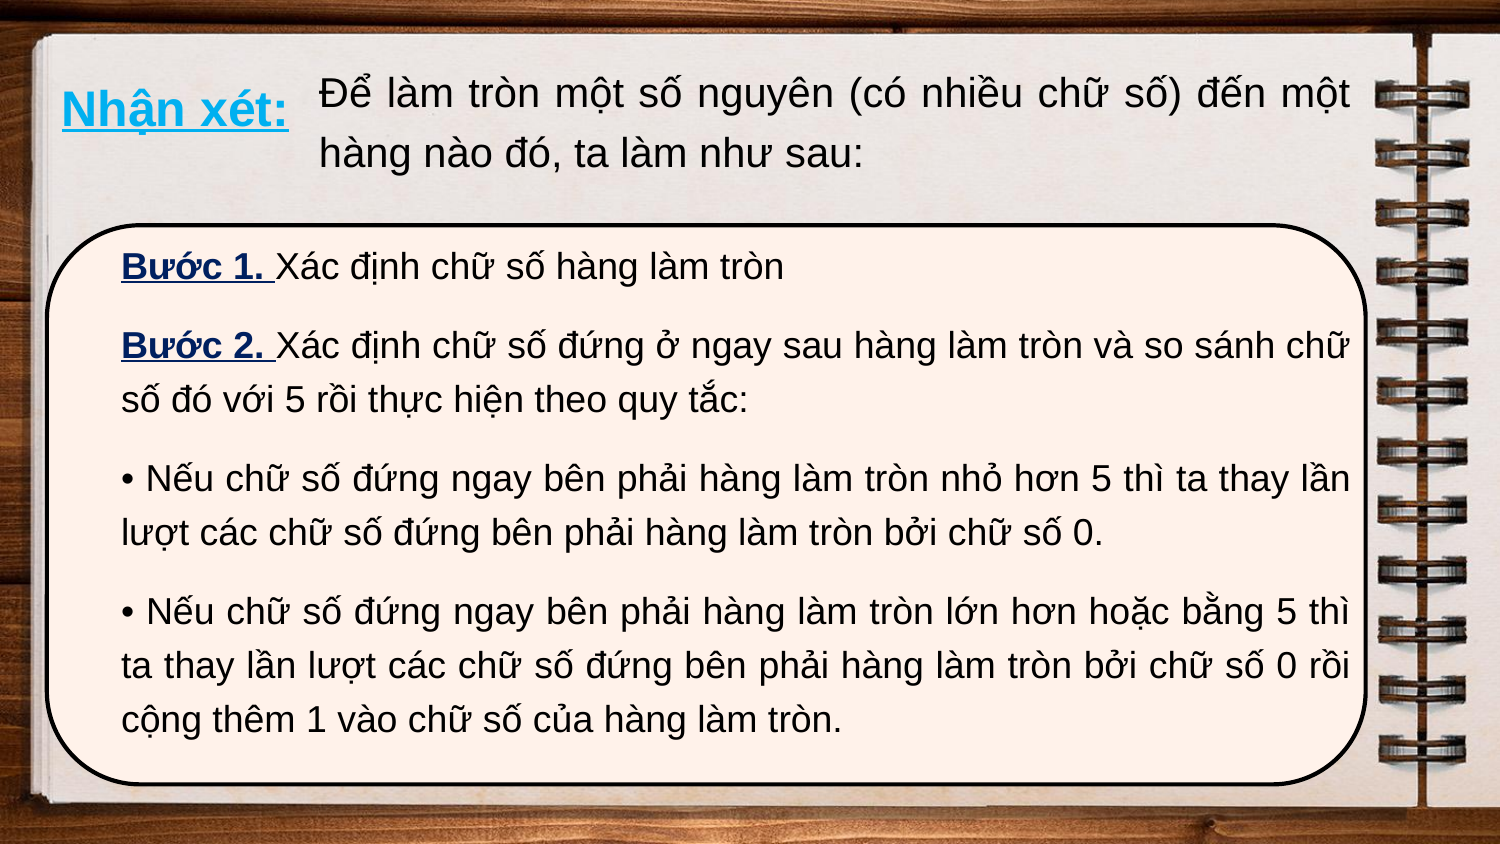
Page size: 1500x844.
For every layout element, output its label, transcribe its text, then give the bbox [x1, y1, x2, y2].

text_box Để làm tròn một số nguyên (có nhiều chữ số) đến một hàng nào đó, ta làm như sau: [304, 48, 1366, 184]
text_box Nhận xét: [46, 47, 347, 144]
text_box Bước 1. Xác định chữ số hàng làm tròn Bước 2. Xác định chữ số đứng ở ngay sau hàng làm tròn và so sánh chữ số đó với 5 rồi thực hiện theo quy tắc: • Nếu chữ số đứng ngay bên phải hàng làm tròn nhỏ hơn 5 thì ta thay lần lượt các chữ số đứng bên phải hàng làm tròn bởi chữ số 0. • Nếu chữ số đứng ngay bên phải hàng làm tròn lớn hơn hoặc bằng 5 thì ta thay lần lượt các chữ số đứng bên phải hàng làm tròn bởi chữ số 0 rồi cộng thêm 1 vào chữ số của hàng làm tròn. [106, 225, 1366, 747]
text_box [44, 229, 1350, 787]
picture [0, 0, 1500, 844]
